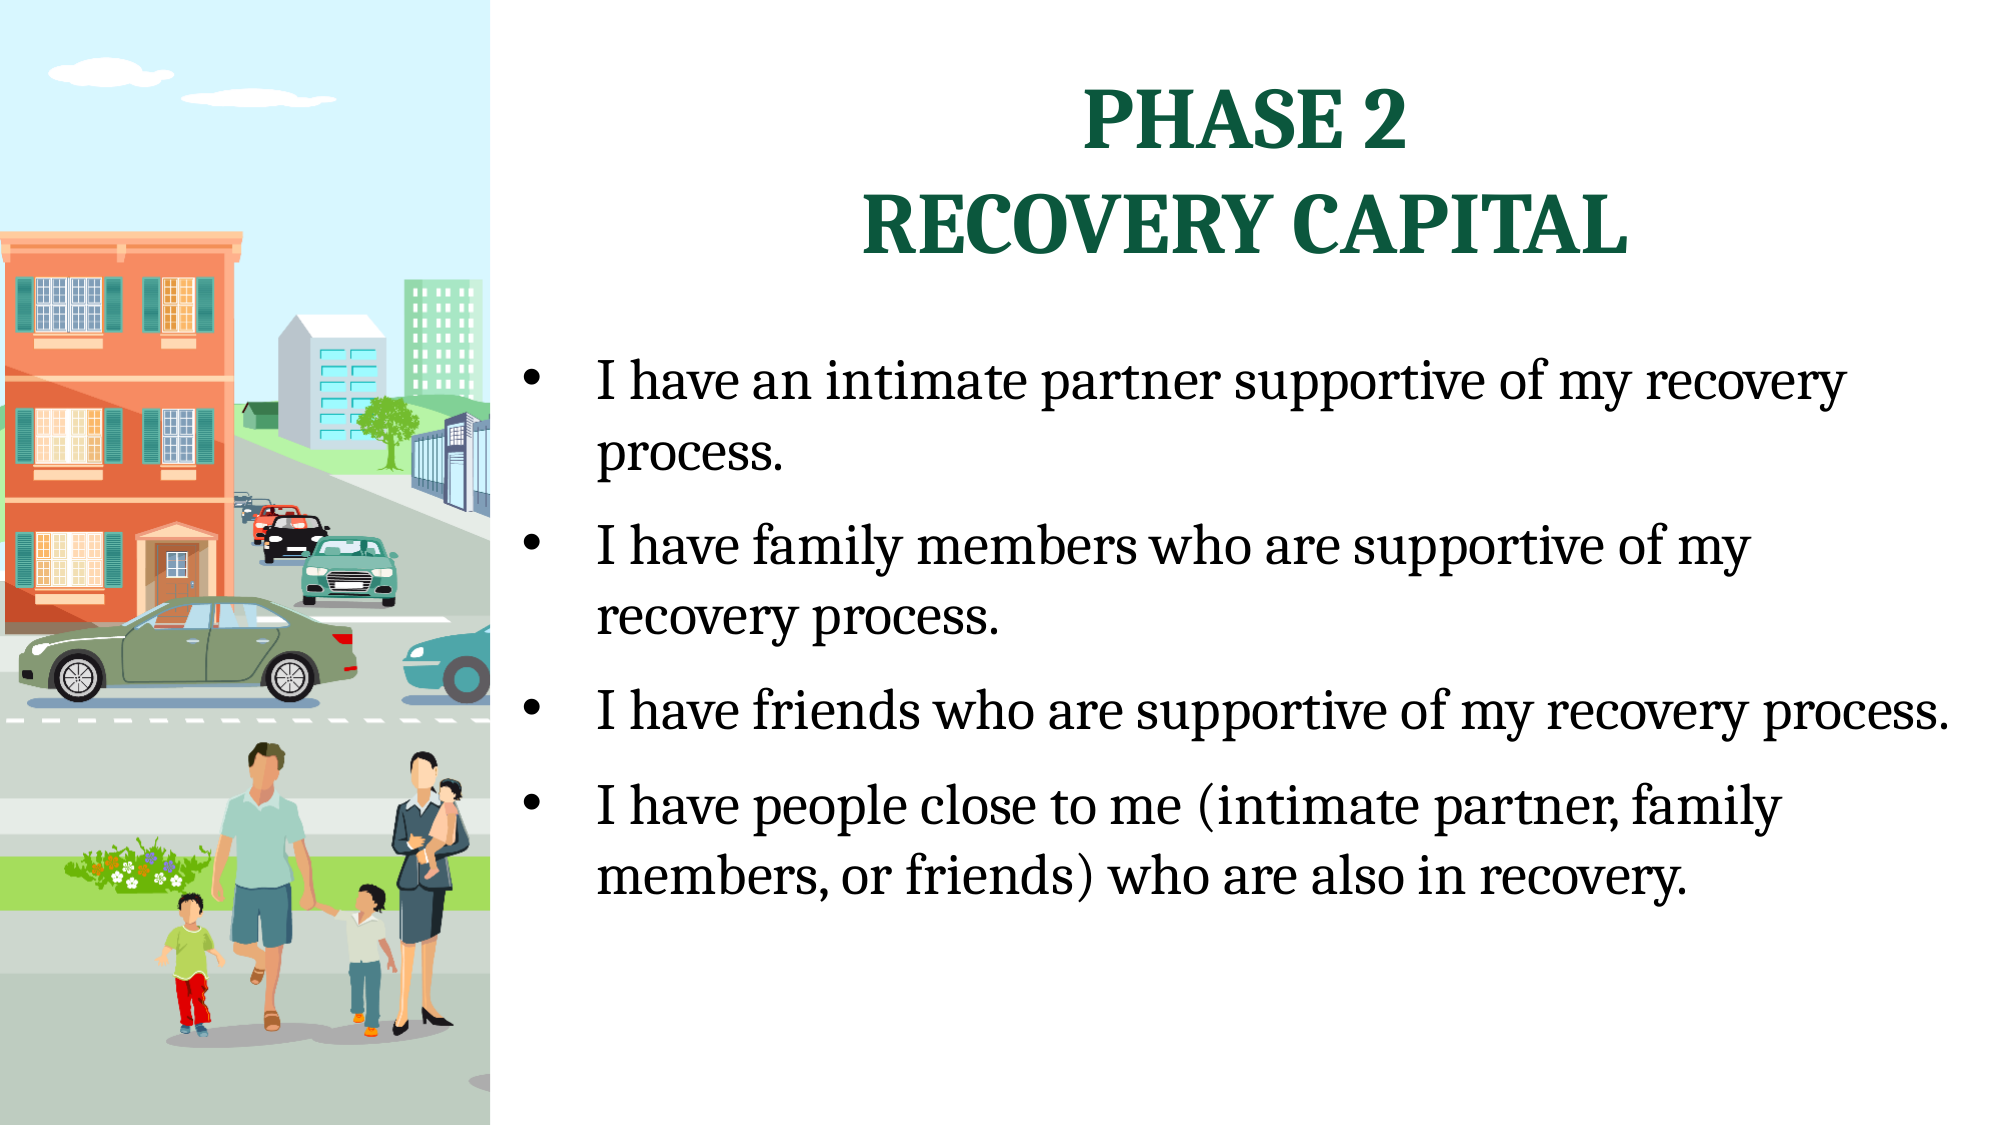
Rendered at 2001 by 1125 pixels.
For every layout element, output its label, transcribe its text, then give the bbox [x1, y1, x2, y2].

picture [0, 0, 491, 1125]
text_box I have an intimate partner supportive of my recovery process. I have family members who are supportive of my recovery process. I have friends who are supportive of my recovery process. I have people close to me (intimate partner, family members, or friends) who are also in recovery. [506, 334, 1975, 988]
text_box Phase 2 Recovery Capital [491, 53, 2000, 278]
